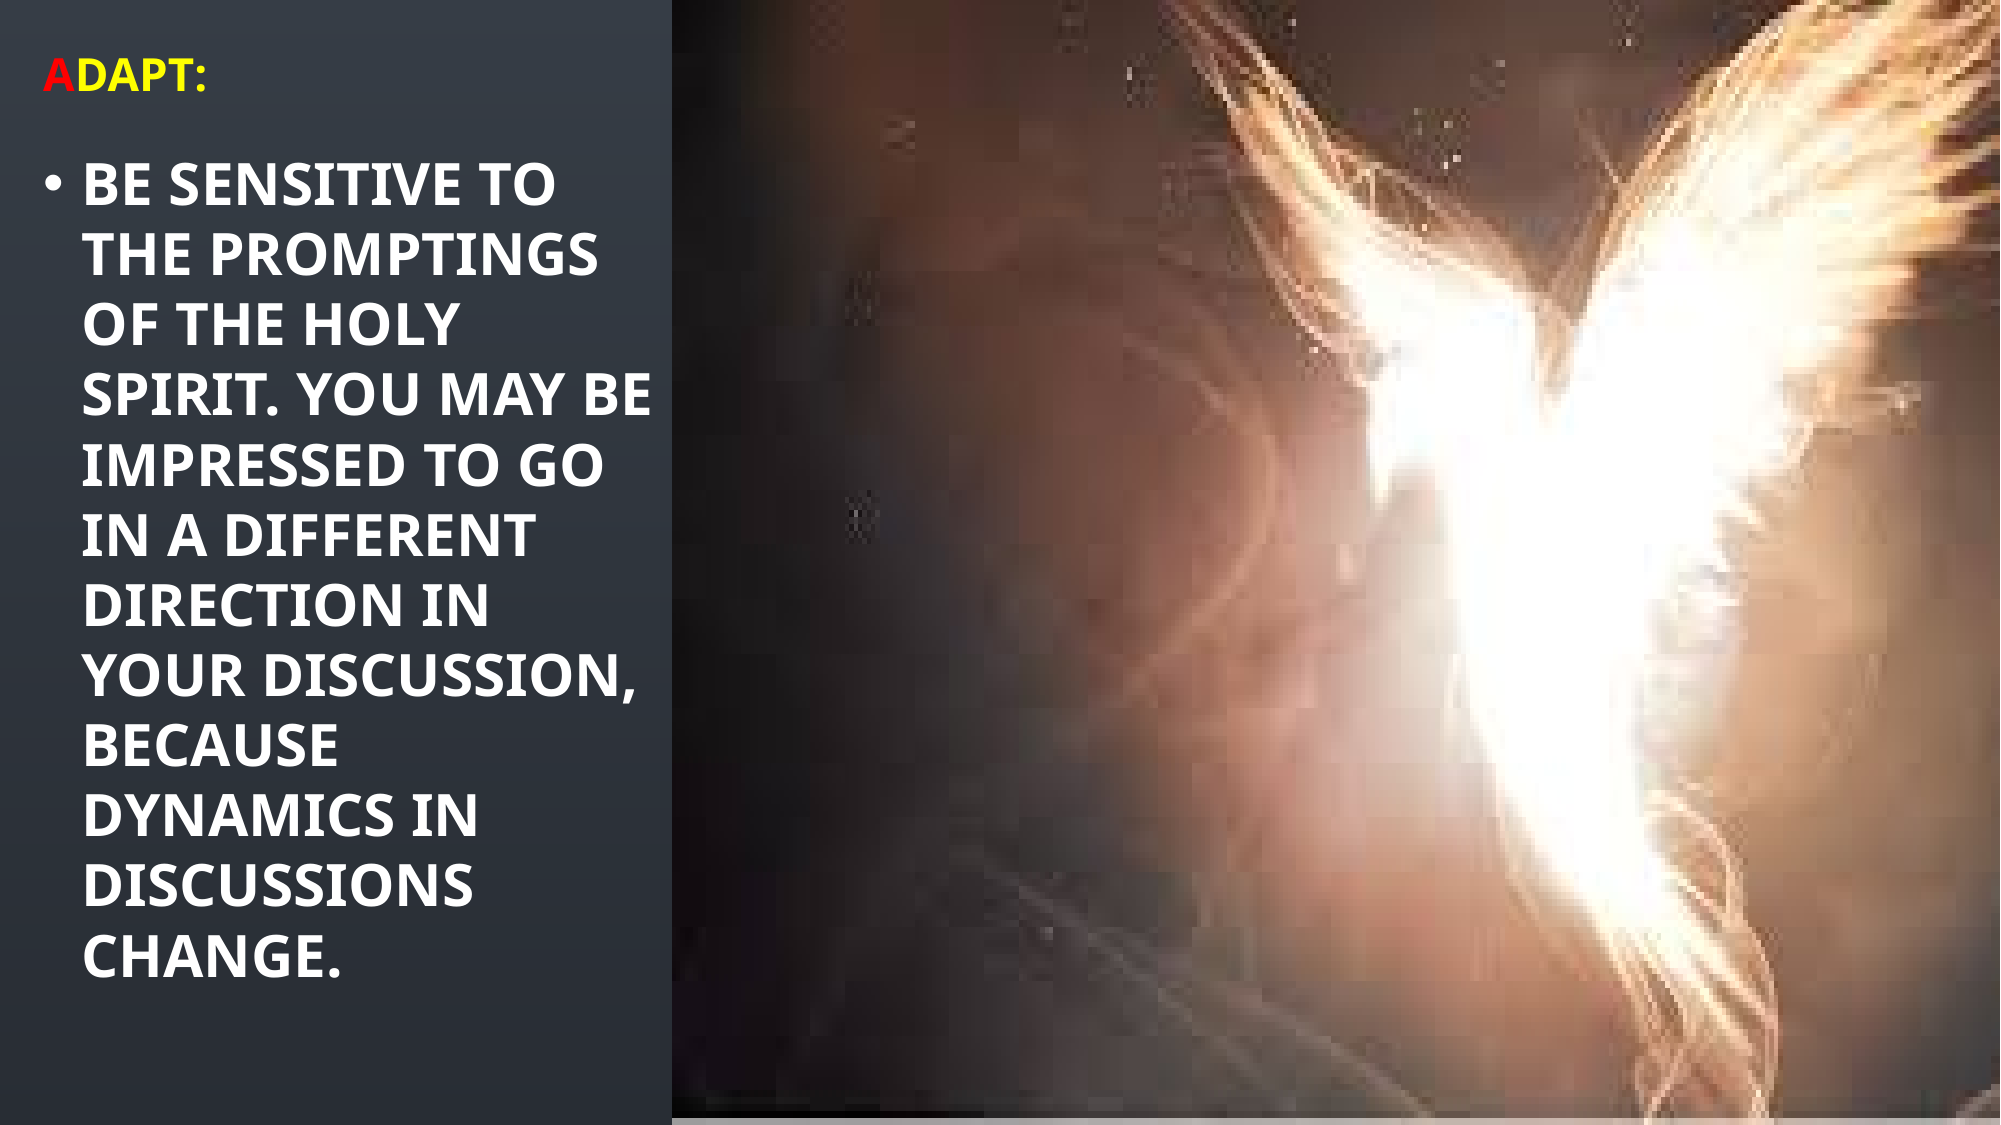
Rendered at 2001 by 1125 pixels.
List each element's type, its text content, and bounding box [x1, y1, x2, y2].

picture [672, 0, 2000, 1125]
title ADAPT: [28, 37, 441, 139]
list Be sensitive to the promptings of the Holy Spirit. You may be impressed to go in a different direction in your discussion, because dynamics in discussions change. [28, 139, 667, 1048]
